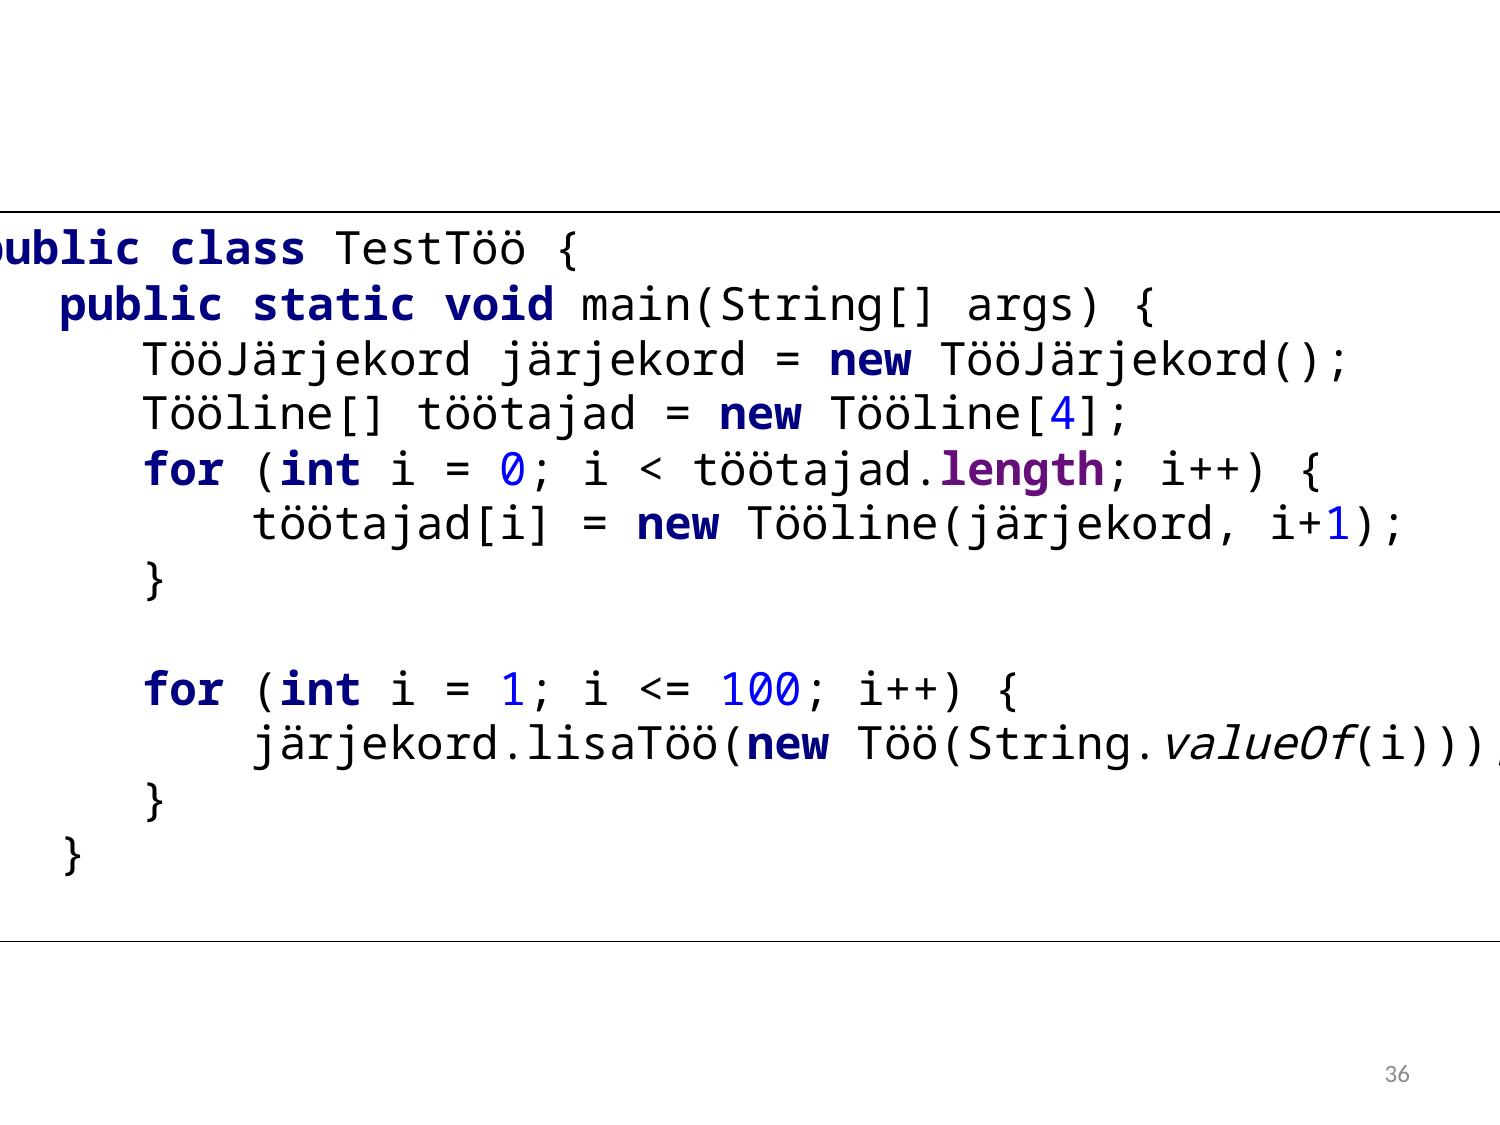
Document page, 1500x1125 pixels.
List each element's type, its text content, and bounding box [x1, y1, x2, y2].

text_box public class TestTöö { public static void main(String[] args) { TööJärjekord järjekord = new TööJärjekord(); Tööline[] töötajad = new Tööline[4]; for (int i = 0; i < töötajad.length; i++) { töötajad[i] = new Tööline(järjekord, i+1); } for (int i = 1; i <= 100; i++) { järjekord.lisaTöö(new Töö(String.valueOf(i))); } } } [0, 211, 1500, 942]
slide_number 36 [1074, 1042, 1425, 1103]
